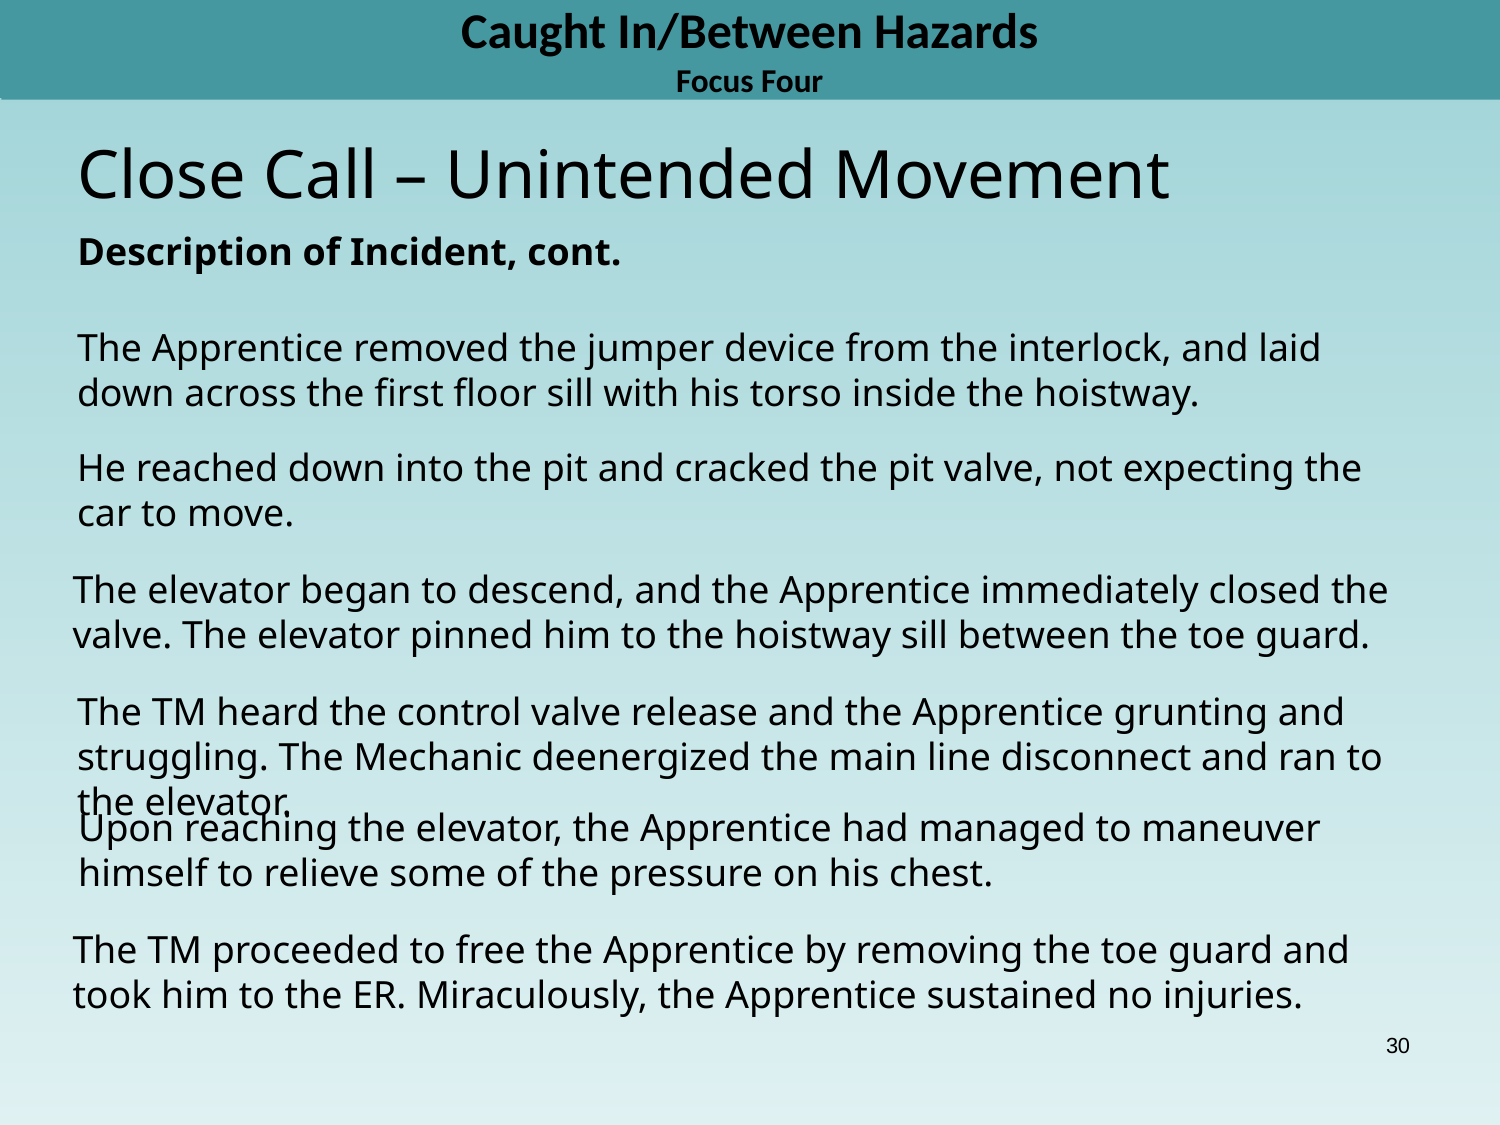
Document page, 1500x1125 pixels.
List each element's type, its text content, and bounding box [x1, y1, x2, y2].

text_box The elevator began to descend, and the Apprentice immediately closed the valve. The elevator pinned him to the hoistway sill between the toe guard. [57, 558, 1446, 664]
text_box The TM heard the control valve release and the Apprentice grunting and struggling. The Mechanic deenergized the main line disconnect and ran to the elevator. [62, 681, 1425, 831]
text_box Close Call – Unintended Movement [62, 124, 1338, 220]
text_box Upon reaching the elevator, the Apprentice had managed to maneuver himself to relieve some of the pressure on his chest. [63, 796, 1388, 901]
text_box Description of Incident, cont. [62, 220, 814, 281]
text_box He reached down into the pit and cracked the pit valve, not expecting the car to move. [62, 436, 1425, 542]
text_box The TM proceeded to free the Apprentice by removing the toe guard and took him to the ER. Miraculously, the Apprentice sustained no injuries. [57, 918, 1382, 1024]
slide_number 30 [1074, 1024, 1425, 1103]
text_box The Apprentice removed the jumper device from the interlock, and laid down across the first floor sill with his torso inside the hoistway. [62, 316, 1425, 422]
text_box Caught In/Between Hazards Focus Four [0, 0, 1500, 98]
